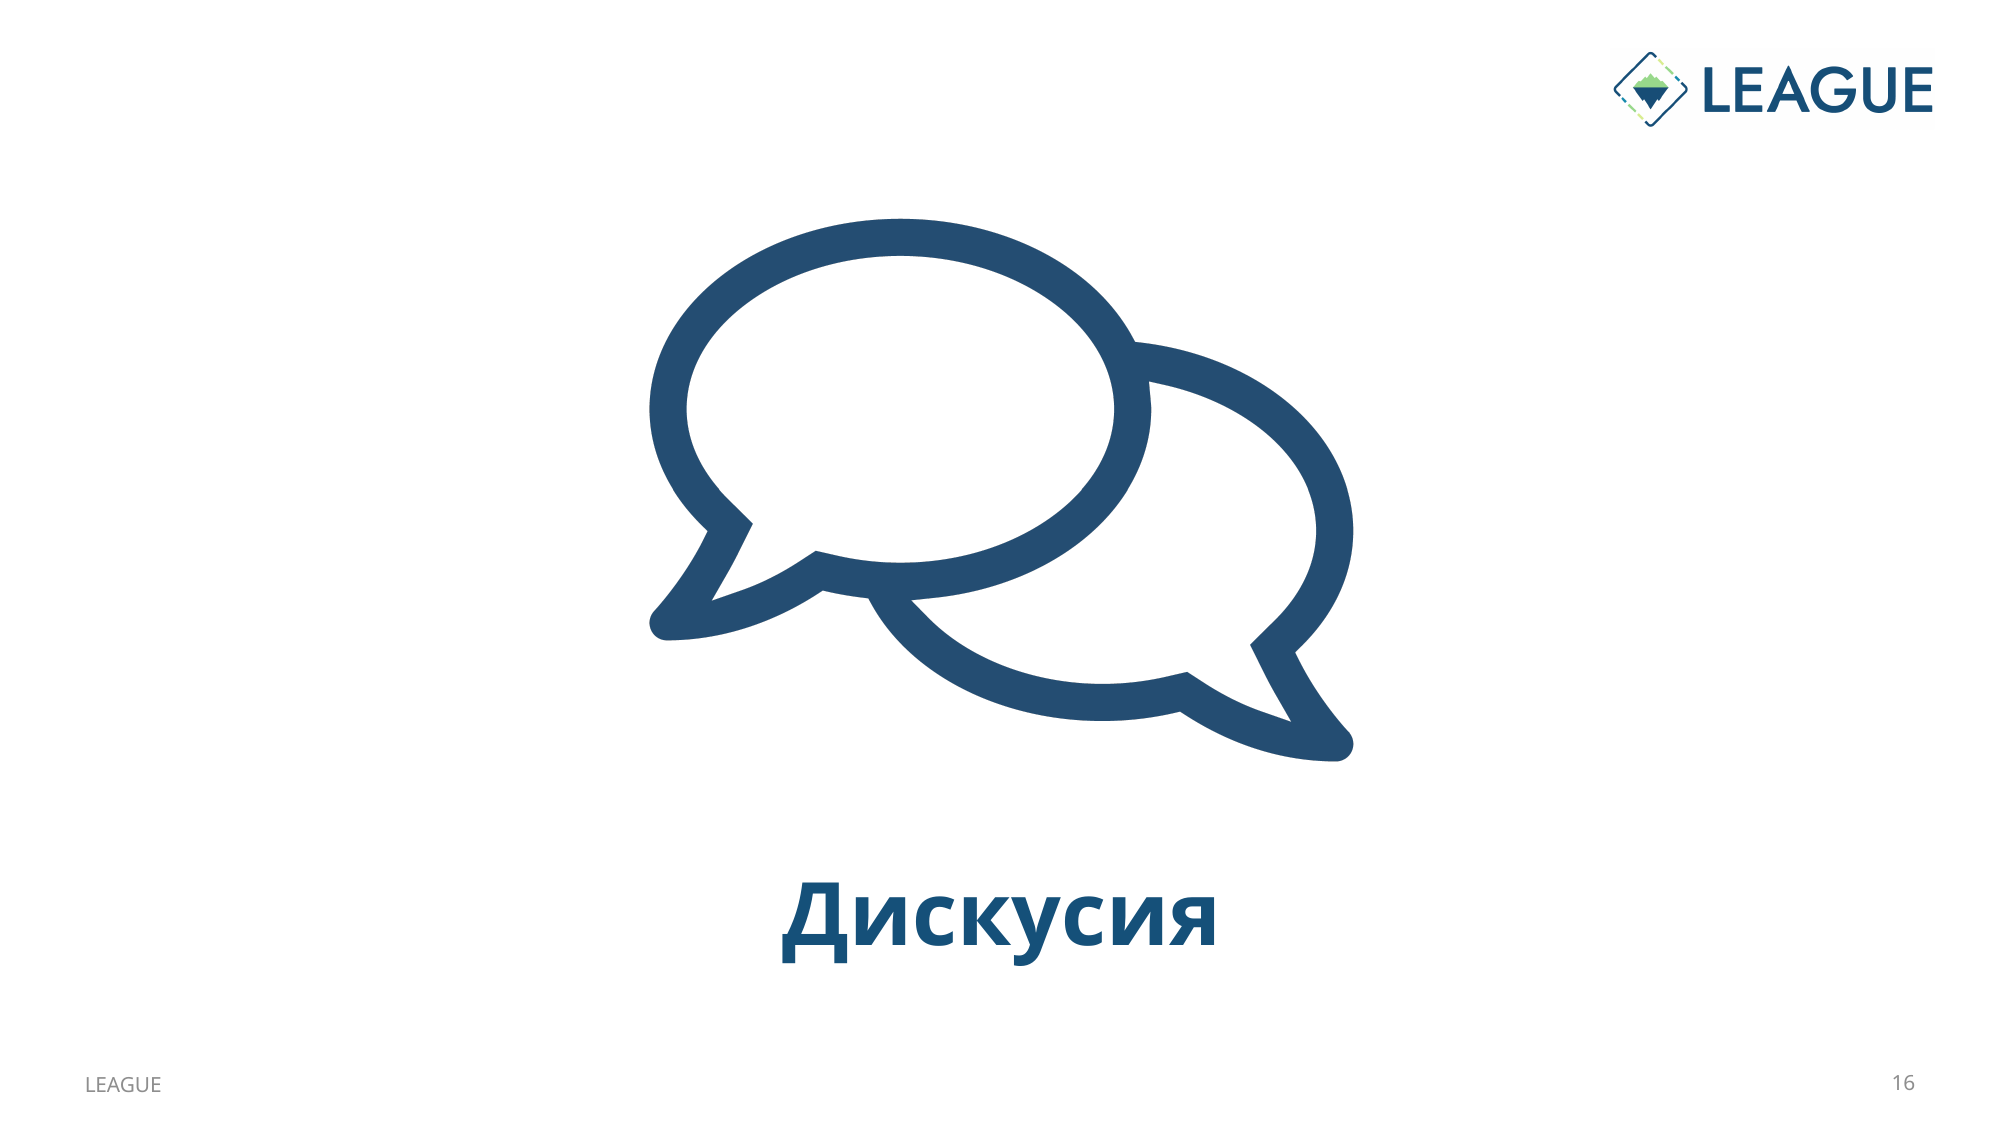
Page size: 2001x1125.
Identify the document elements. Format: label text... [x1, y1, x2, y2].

slide_number 16 [1818, 1065, 1931, 1103]
text_box Дискусия [72, 787, 1933, 1047]
footer LEAGUE [69, 1065, 1805, 1103]
picture [1610, 48, 1935, 130]
picture [632, 196, 1367, 782]
